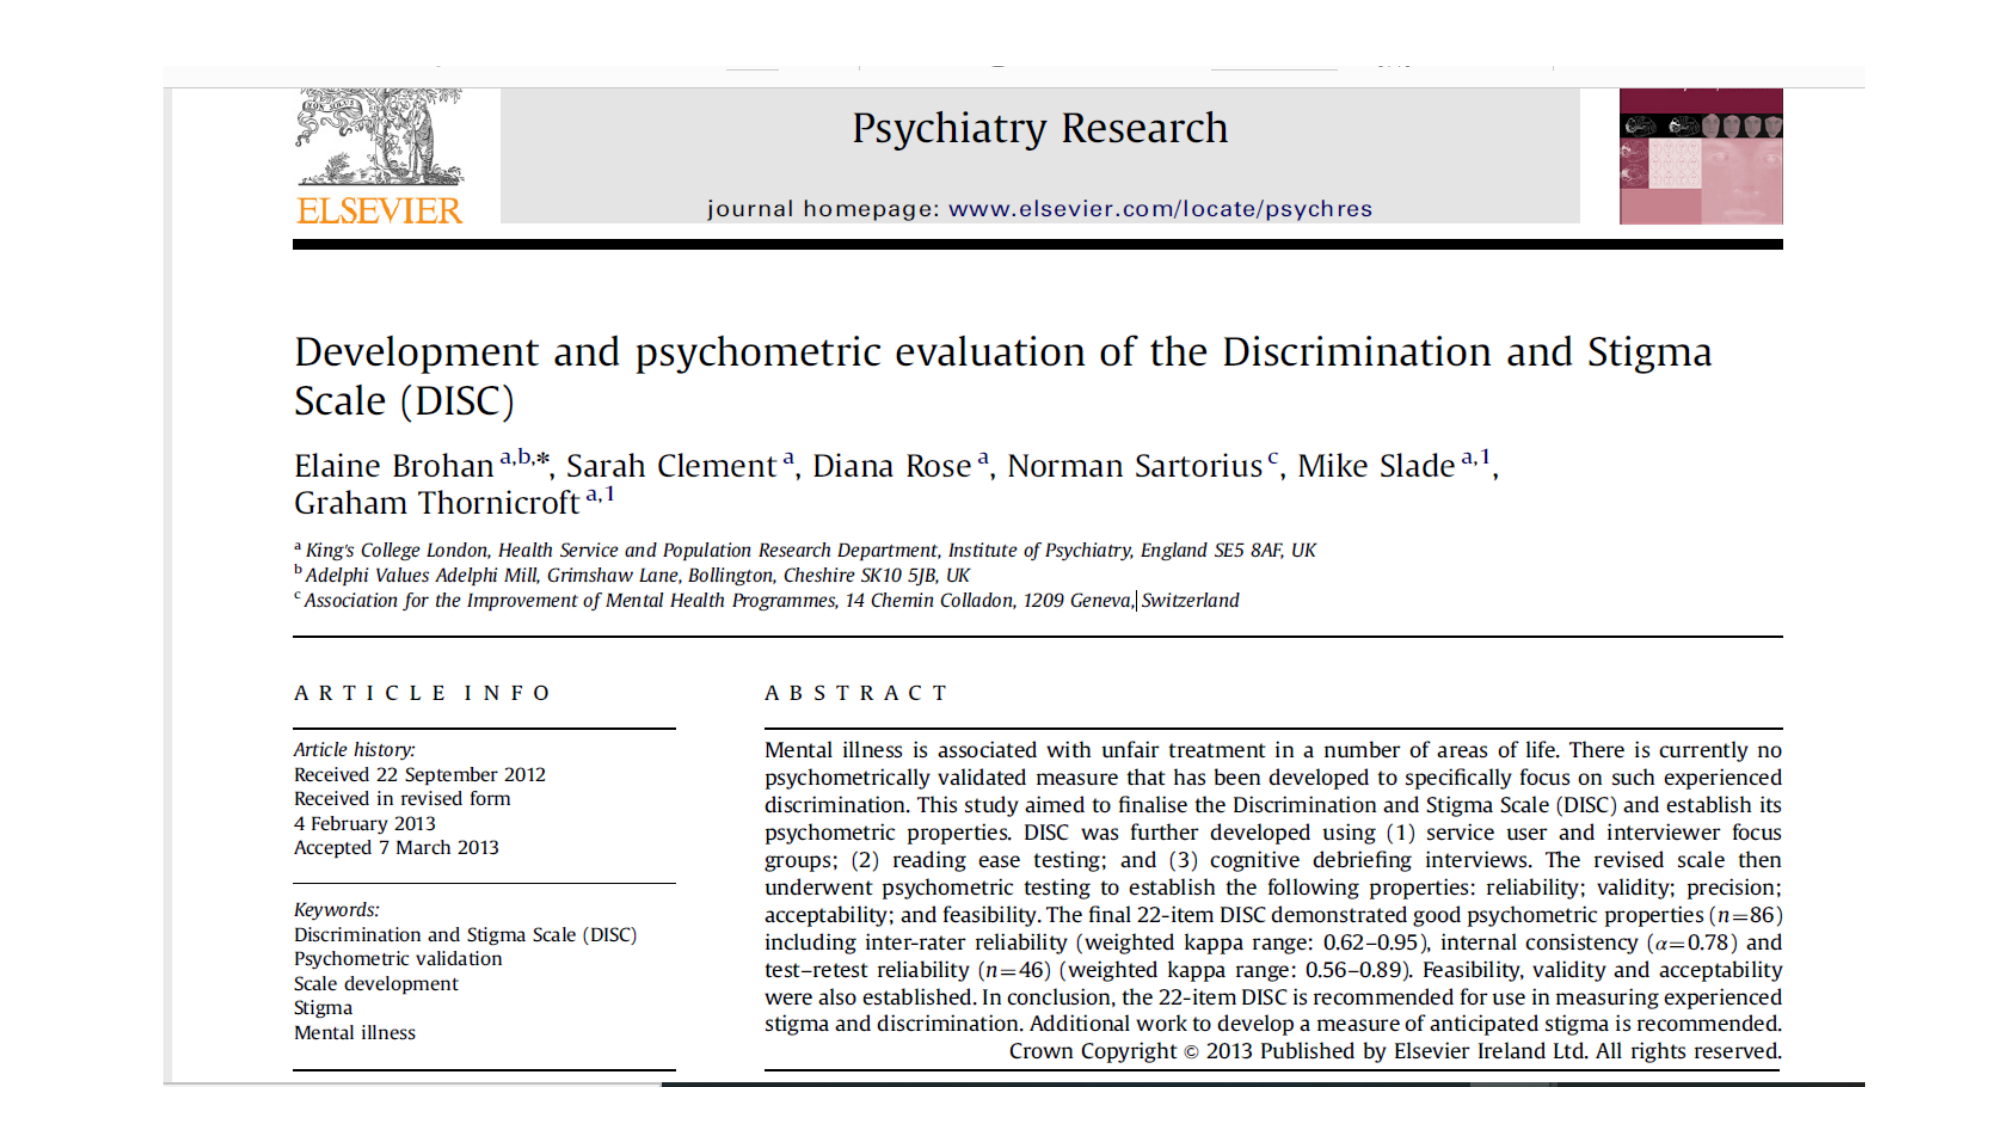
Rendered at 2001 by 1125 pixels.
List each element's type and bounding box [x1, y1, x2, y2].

picture [163, 66, 1866, 1087]
